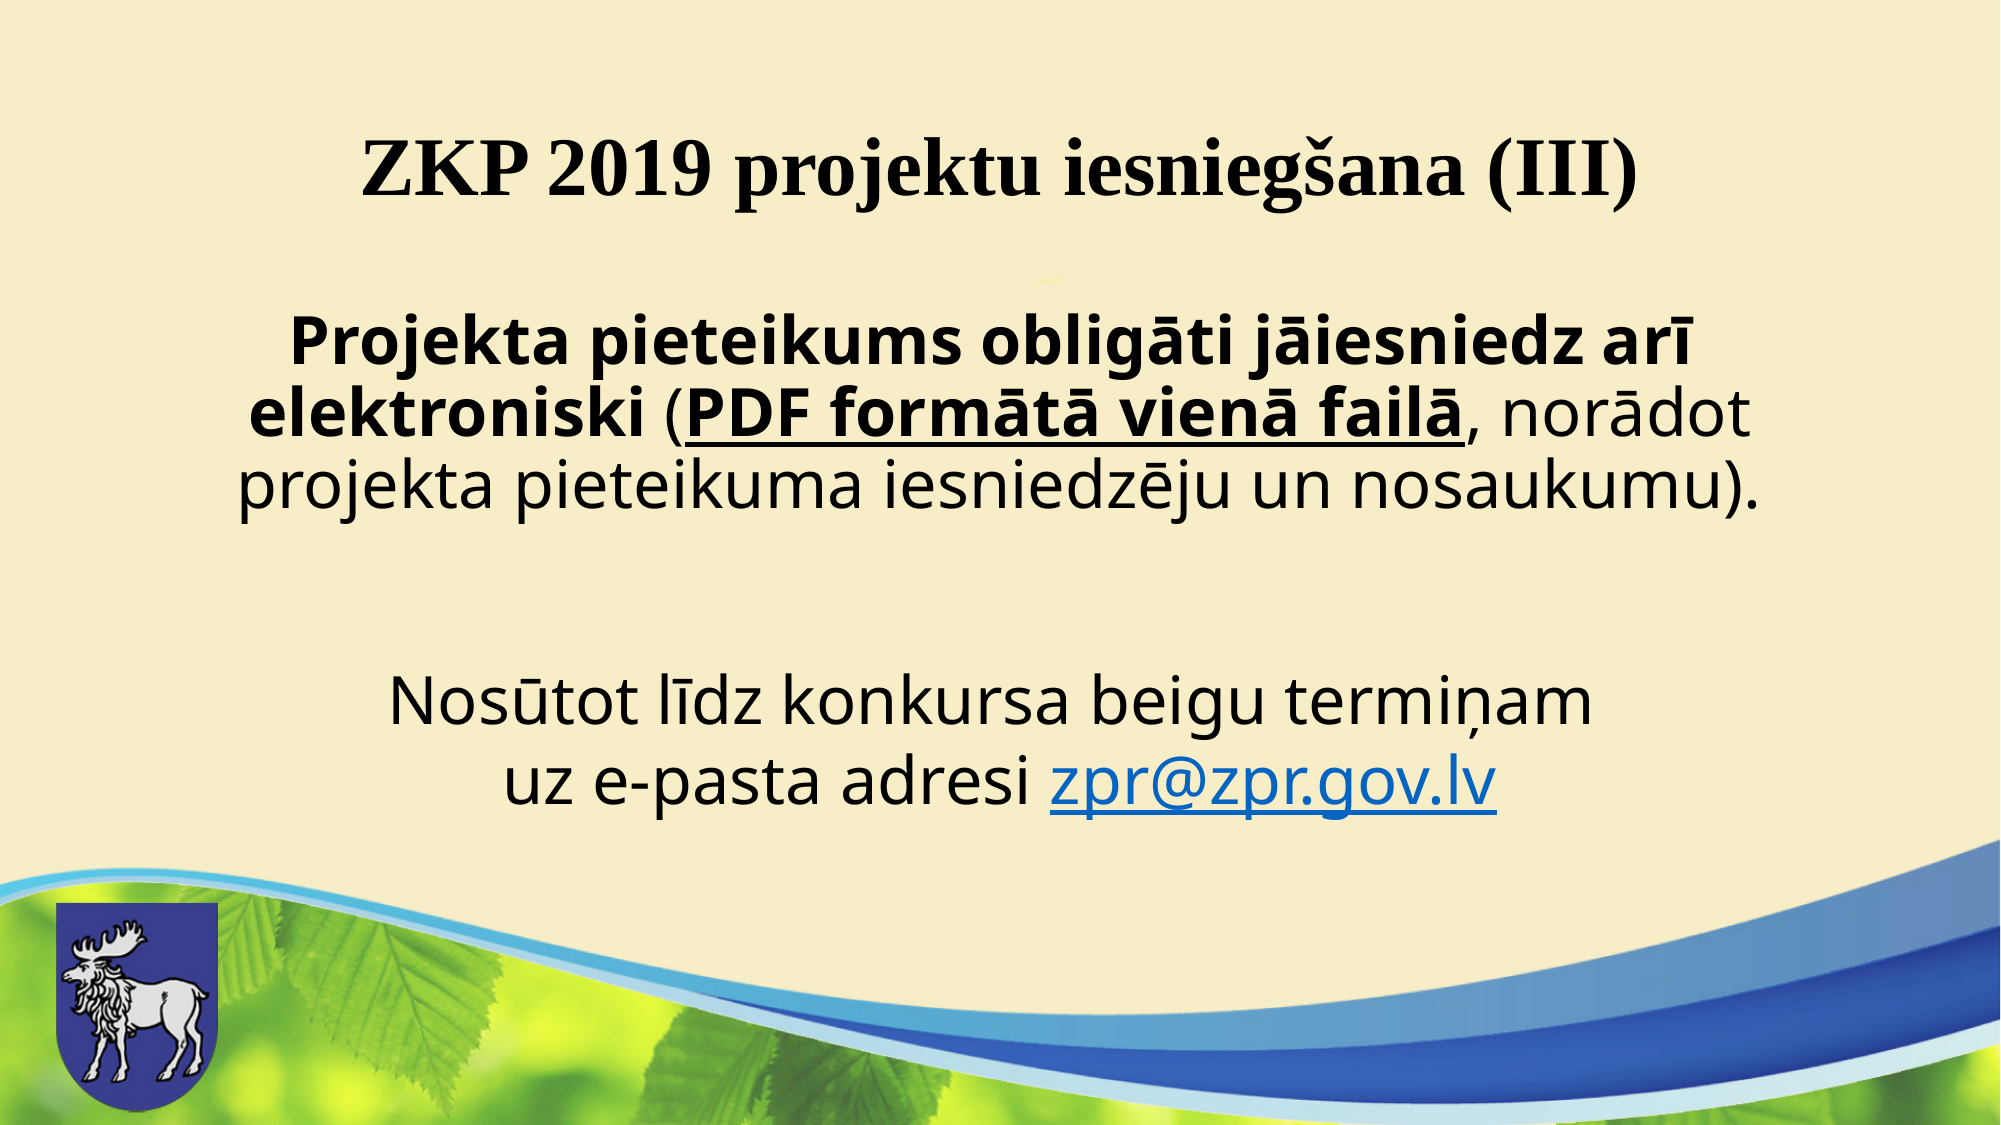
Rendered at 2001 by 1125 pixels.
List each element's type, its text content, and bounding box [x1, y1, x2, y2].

title ZKP 2019 projektu iesniegšana (III) [137, 59, 1863, 278]
list Projekta pieteikums obligāti jāiesniedz arī elektroniski (PDF formātā vienā failā, norādot projekta pieteikuma iesniedzēju un nosaukumu). Nosūtot līdz konkursa beigu termiņam uz e-pasta adresi zpr@zpr.gov.lv [137, 299, 1863, 1014]
picture [0, 0, 2001, 1125]
